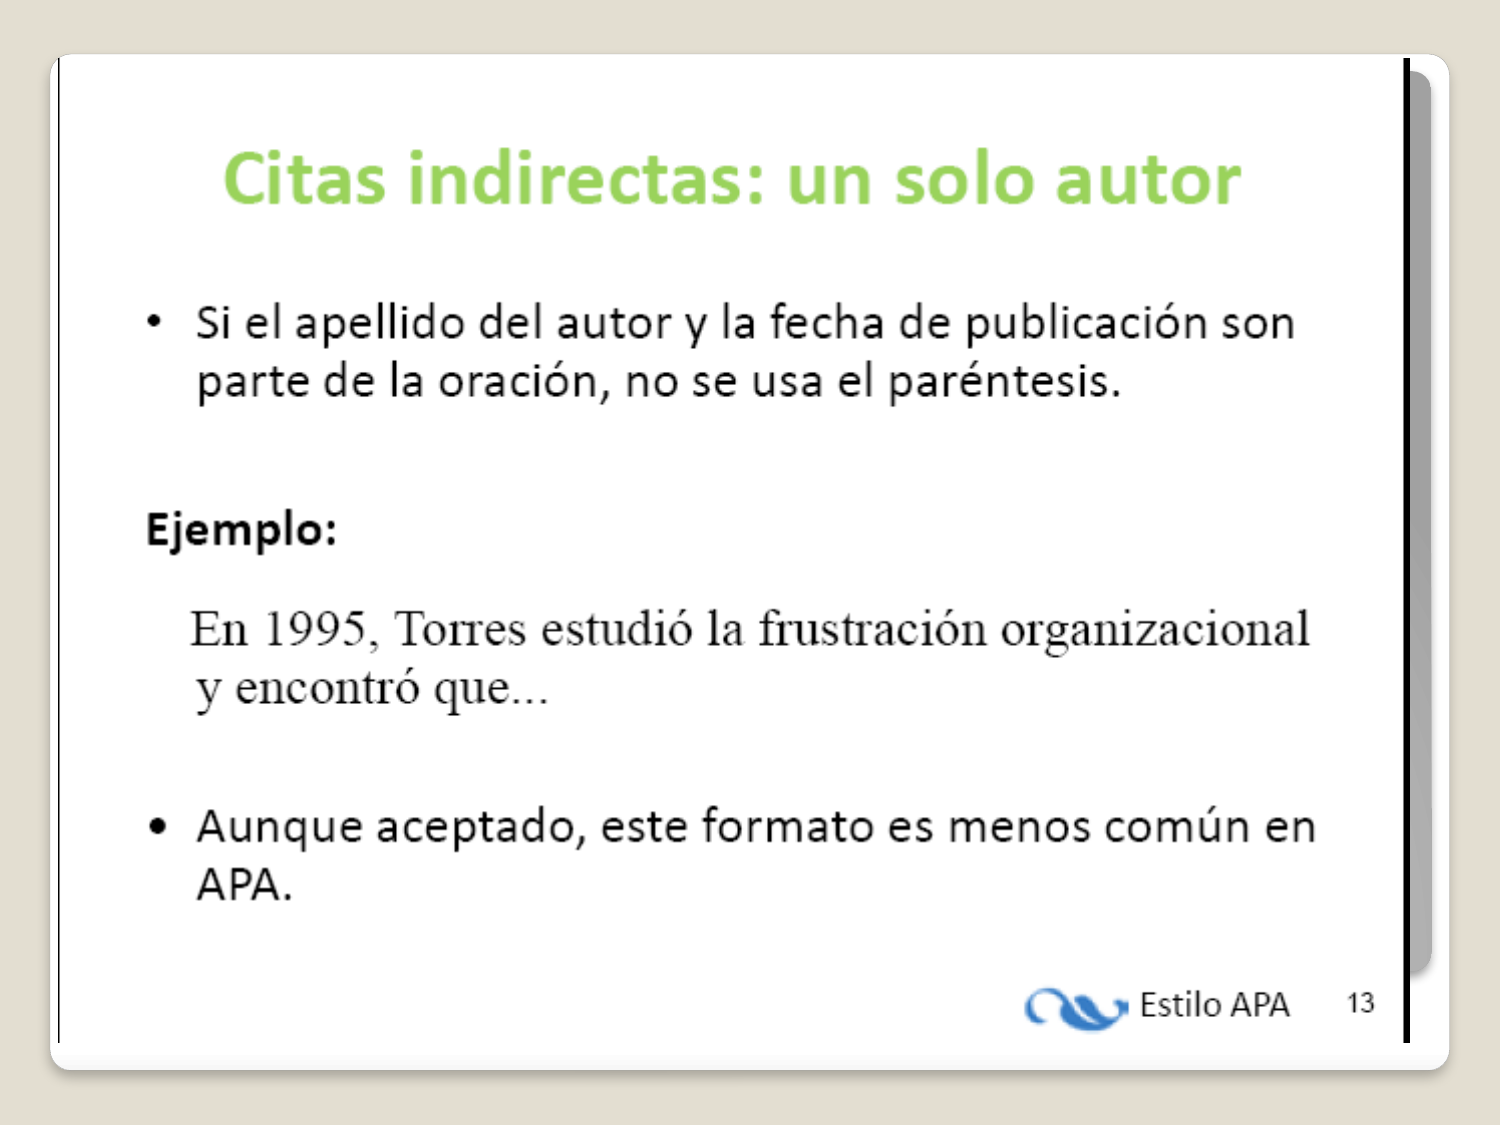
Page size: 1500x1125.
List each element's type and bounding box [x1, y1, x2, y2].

picture [58, 58, 1411, 1044]
